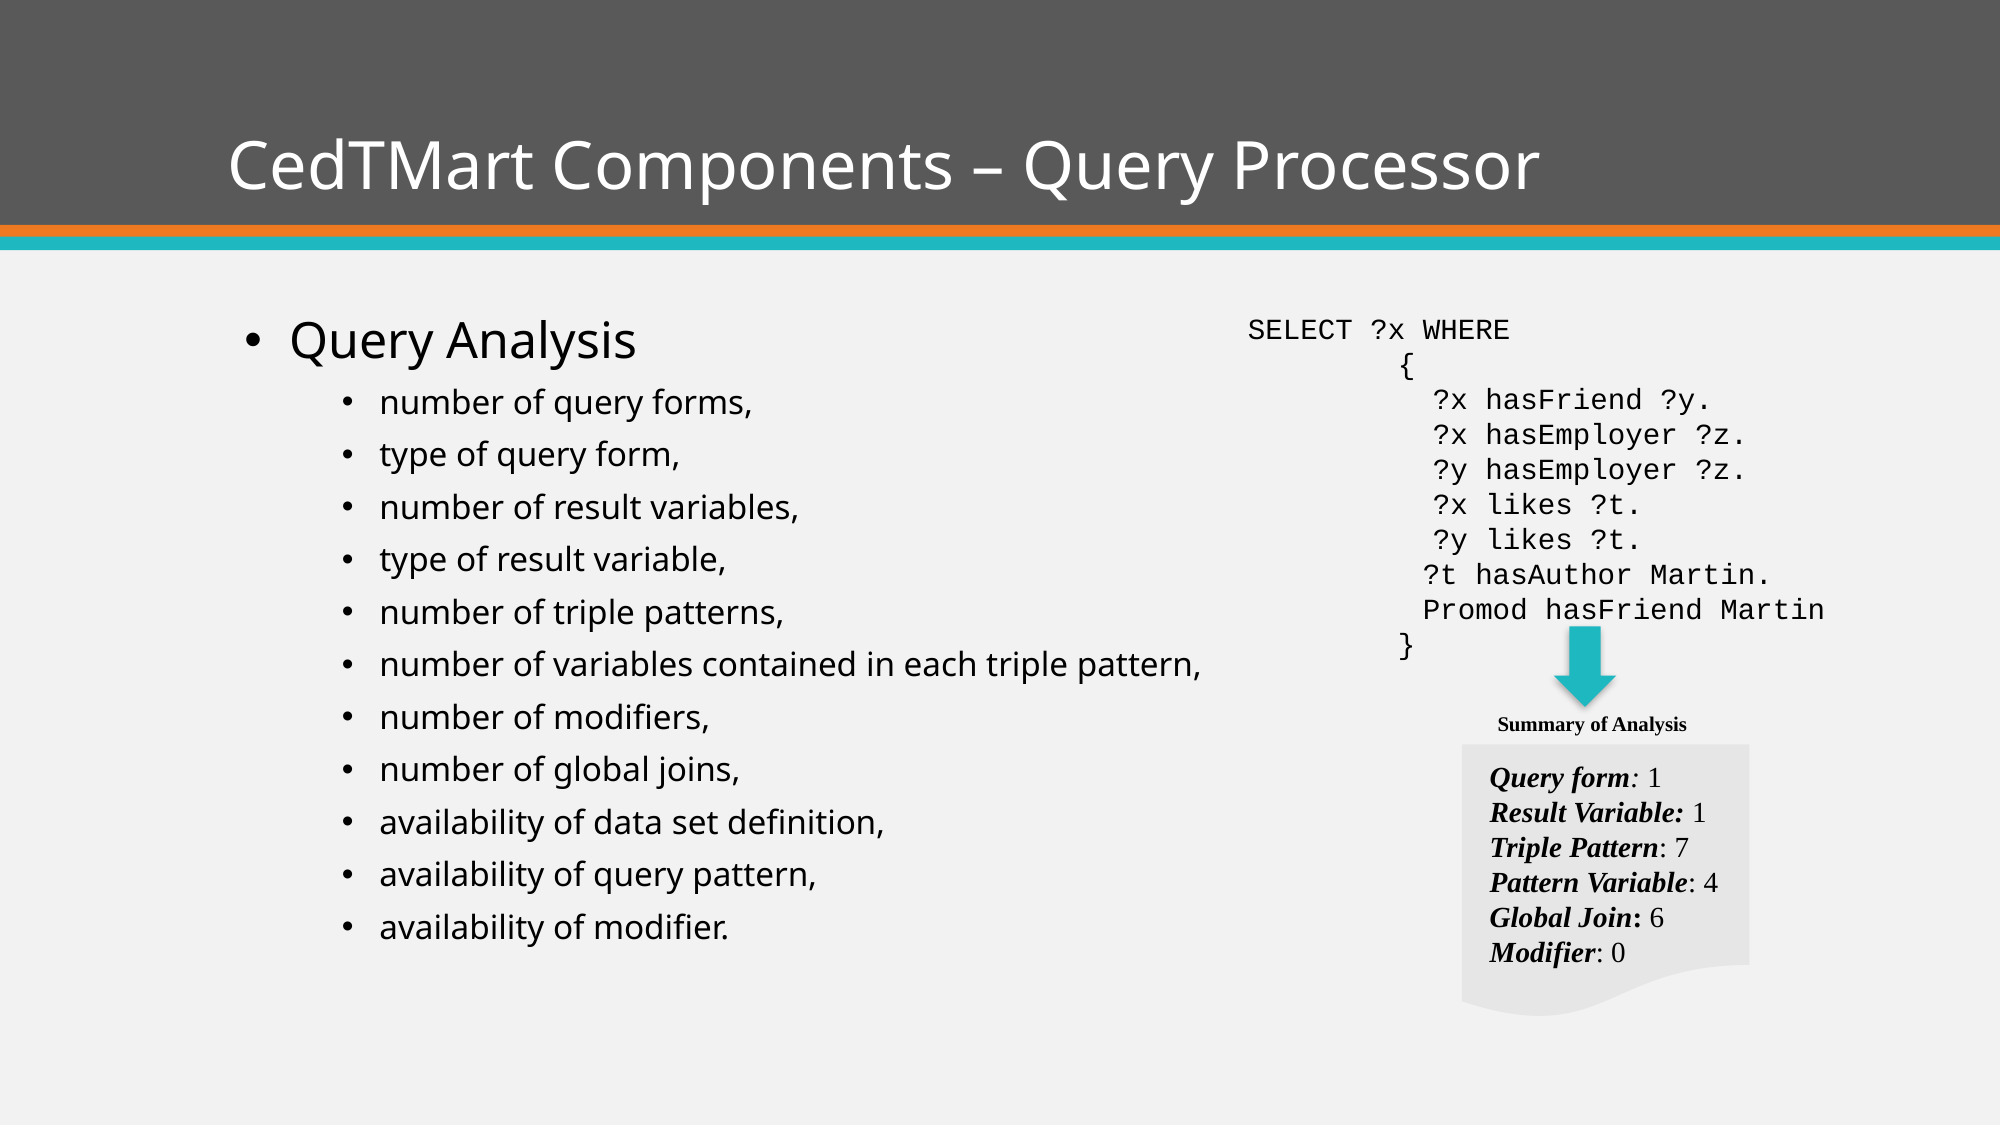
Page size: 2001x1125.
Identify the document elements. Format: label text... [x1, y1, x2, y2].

text_box SELECT ?x WHERE { ?x hasFriend ?y. ?x hasEmployer ?z. ?y hasEmployer ?z. ?x likes ?t. ?y likes ?t. ?t hasAuthor Martin. Promod hasFriend Martin } [1233, 302, 1884, 703]
text_box Summary of Analysis [1482, 702, 1702, 743]
title CedTMart Components – Query Processor [212, 41, 1964, 212]
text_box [1461, 744, 1750, 1020]
list Query Analysis number of query forms, type of query form, number of result variables, type of result variable, number of triple patterns, number of variables contained in each triple pattern, number of modifiers, number of global joins, availability of data set definition, availability of query pattern, availability of modifier. [229, 307, 1255, 1058]
text_box [1551, 625, 1619, 702]
